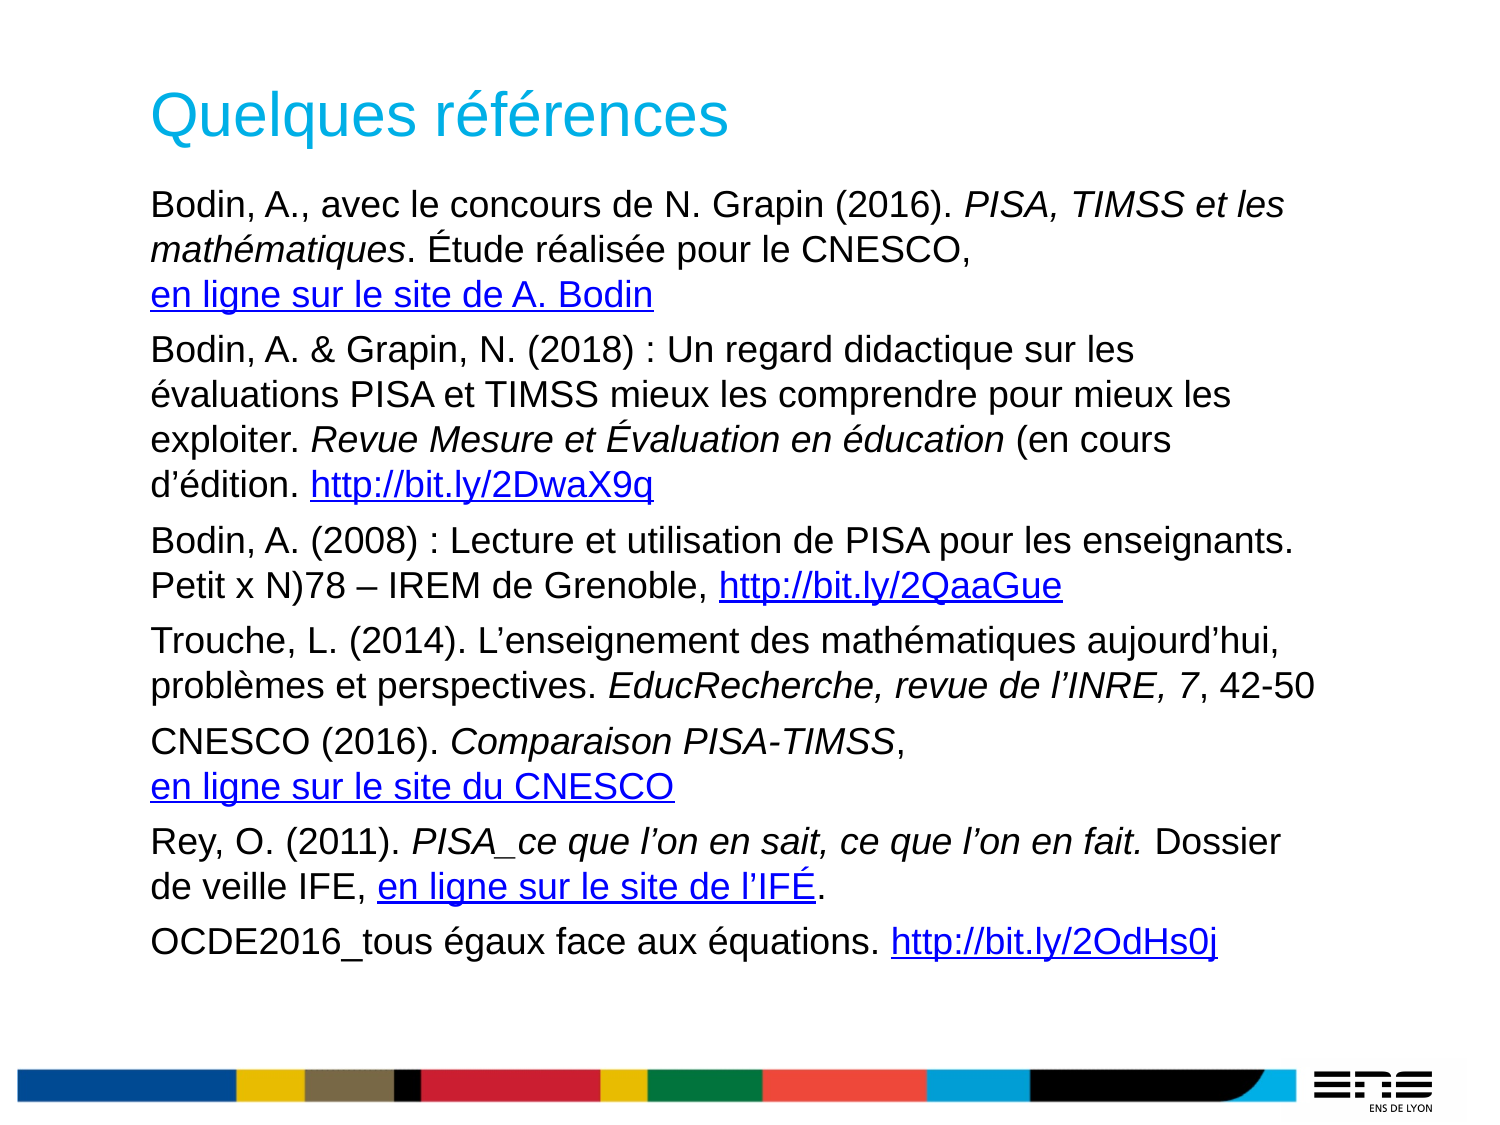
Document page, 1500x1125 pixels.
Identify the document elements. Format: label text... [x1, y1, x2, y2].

picture [17, 1058, 1467, 1122]
text_box Bodin, A., avec le concours de N. Grapin (2016). PISA, TIMSS et les mathématiques. Étude réalisée pour le CNESCO, en ligne sur le site de A. Bodin Bodin, A. & Grapin, N. (2018) : Un regard didactique sur les évaluations PISA et TIMSS mieux les comprendre pour mieux les exploiter. Revue Mesure et Évaluation en éducation (en cours d’édition. http://bit.ly/2DwaX9q Bodin, A. (2008) : Lecture et utilisation de PISA pour les enseignants. Petit x N)78 – IREM de Grenoble, http://bit.ly/2QaaGue Trouche, L. (2014). L’enseignement des mathématiques aujourd’hui, problèmes et perspectives. EducRecherche, revue de l’INRE, 7, 42-50 CNESCO (2016). Comparaison PISA-TIMSS, en ligne sur le site du CNESCO Rey, O. (2011). PISA_ce que l’on en sait, ce que l’on en fait. Dossier de veille IFE, en ligne sur le site de l’IFÉ. OCDE2016_tous égaux face aux équations. http://bit.ly/2OdHs0j [135, 197, 1341, 905]
text_box Quelques références [135, 66, 1409, 197]
